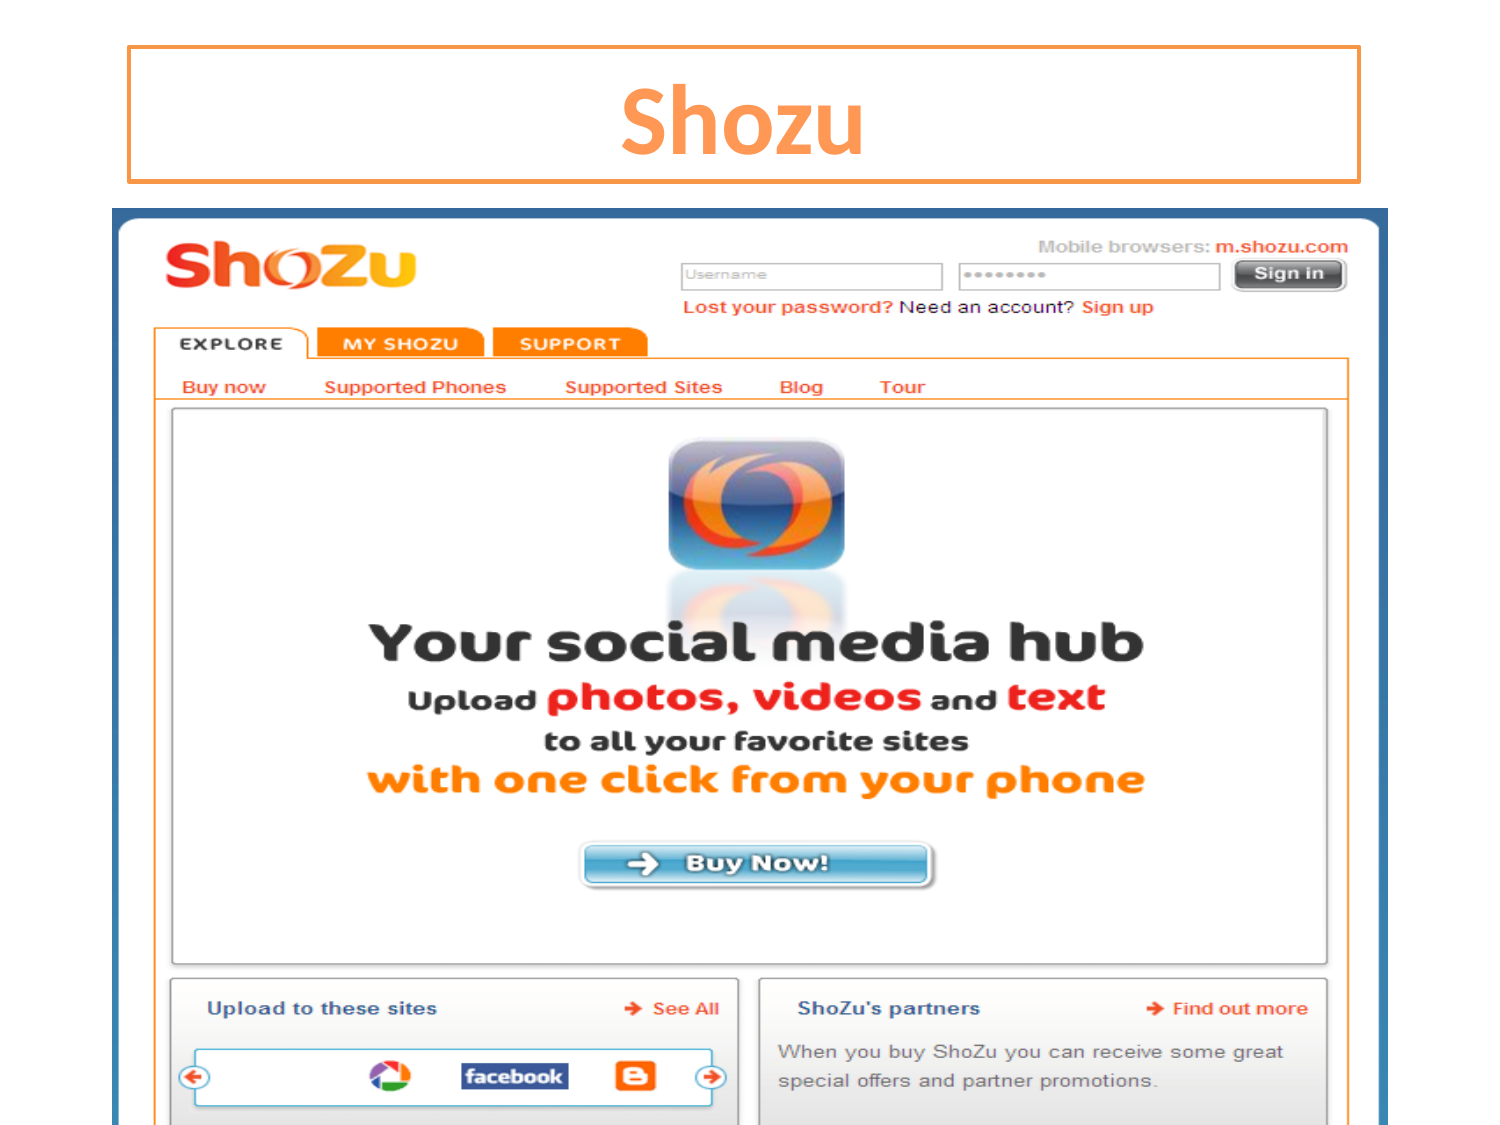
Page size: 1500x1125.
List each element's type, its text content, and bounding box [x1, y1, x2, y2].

picture [111, 207, 1389, 1125]
text_box Shozu [127, 45, 1361, 184]
